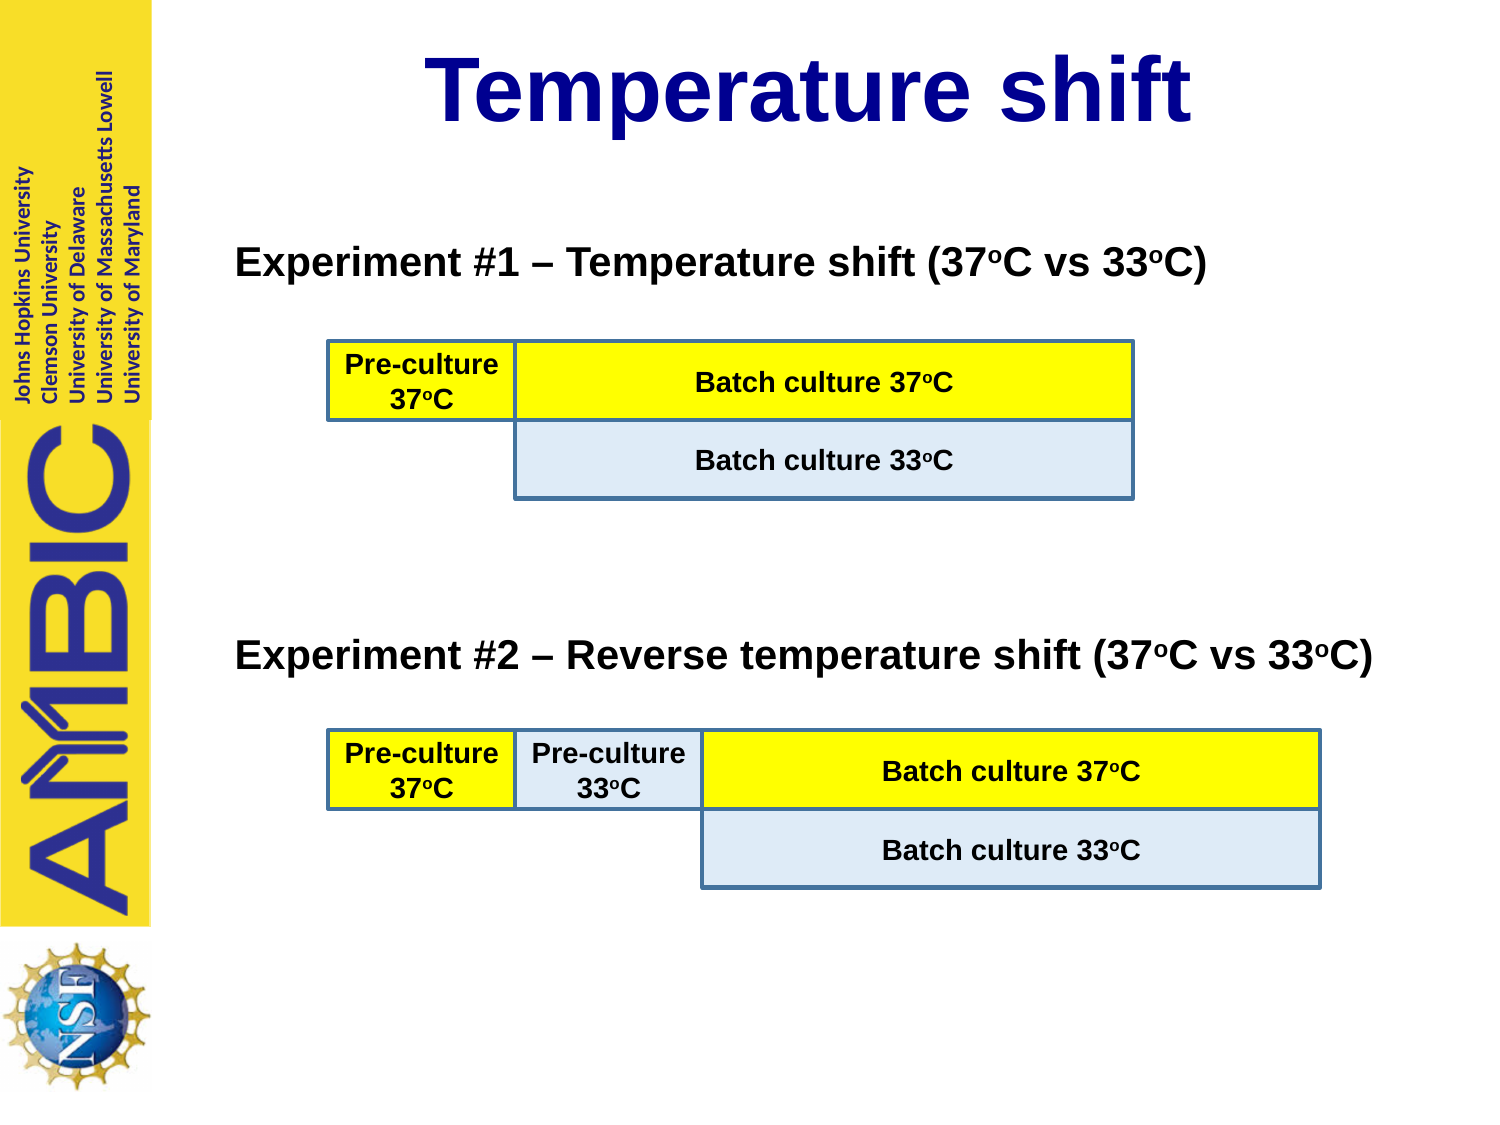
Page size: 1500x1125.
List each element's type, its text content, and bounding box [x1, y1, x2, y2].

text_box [0, 0, 154, 1092]
text_box Batch culture 37oC [513, 339, 1135, 418]
text_box Batch culture 33oC [700, 807, 1322, 890]
text_box Batch culture 33oC [513, 418, 1135, 501]
text_box Pre-culture 33oC [517, 728, 700, 811]
text_box Experiment #1 – Temperature shift (37oC vs 33oC) [219, 227, 1358, 289]
text_box Pre-culture 37oC [326, 728, 517, 811]
text_box Pre-culture 37oC [326, 339, 513, 422]
text_box Experiment #2 – Reverse temperature shift (37oC vs 33oC) [219, 620, 1414, 682]
text_box Batch culture 37oC [700, 728, 1322, 807]
text_box Temperature shift [169, 32, 1449, 149]
